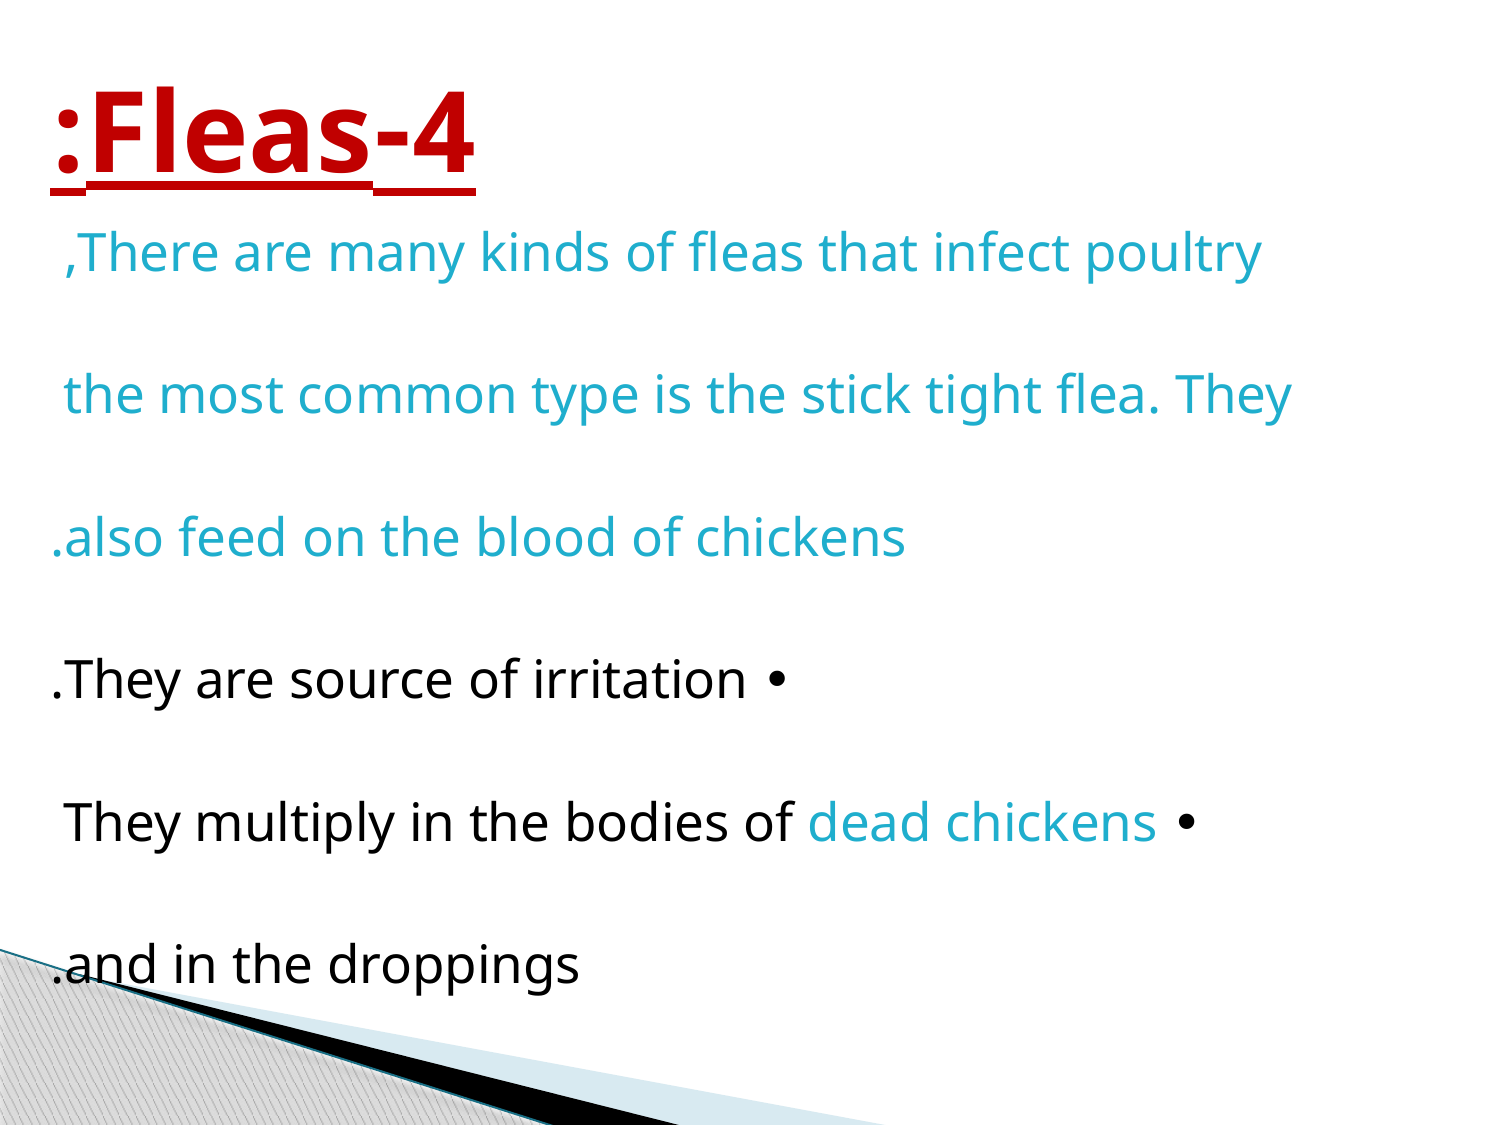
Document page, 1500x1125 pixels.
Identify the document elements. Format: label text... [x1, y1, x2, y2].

list There are many kinds of fleas that infect poultry, the most common type is the stick tight flea. They also feed on the blood of chickens. • They are source of irritation. • They multiply in the bodies of dead chickens and in the droppings. [35, 210, 1465, 1008]
title 4-Fleas: [35, 45, 1425, 211]
